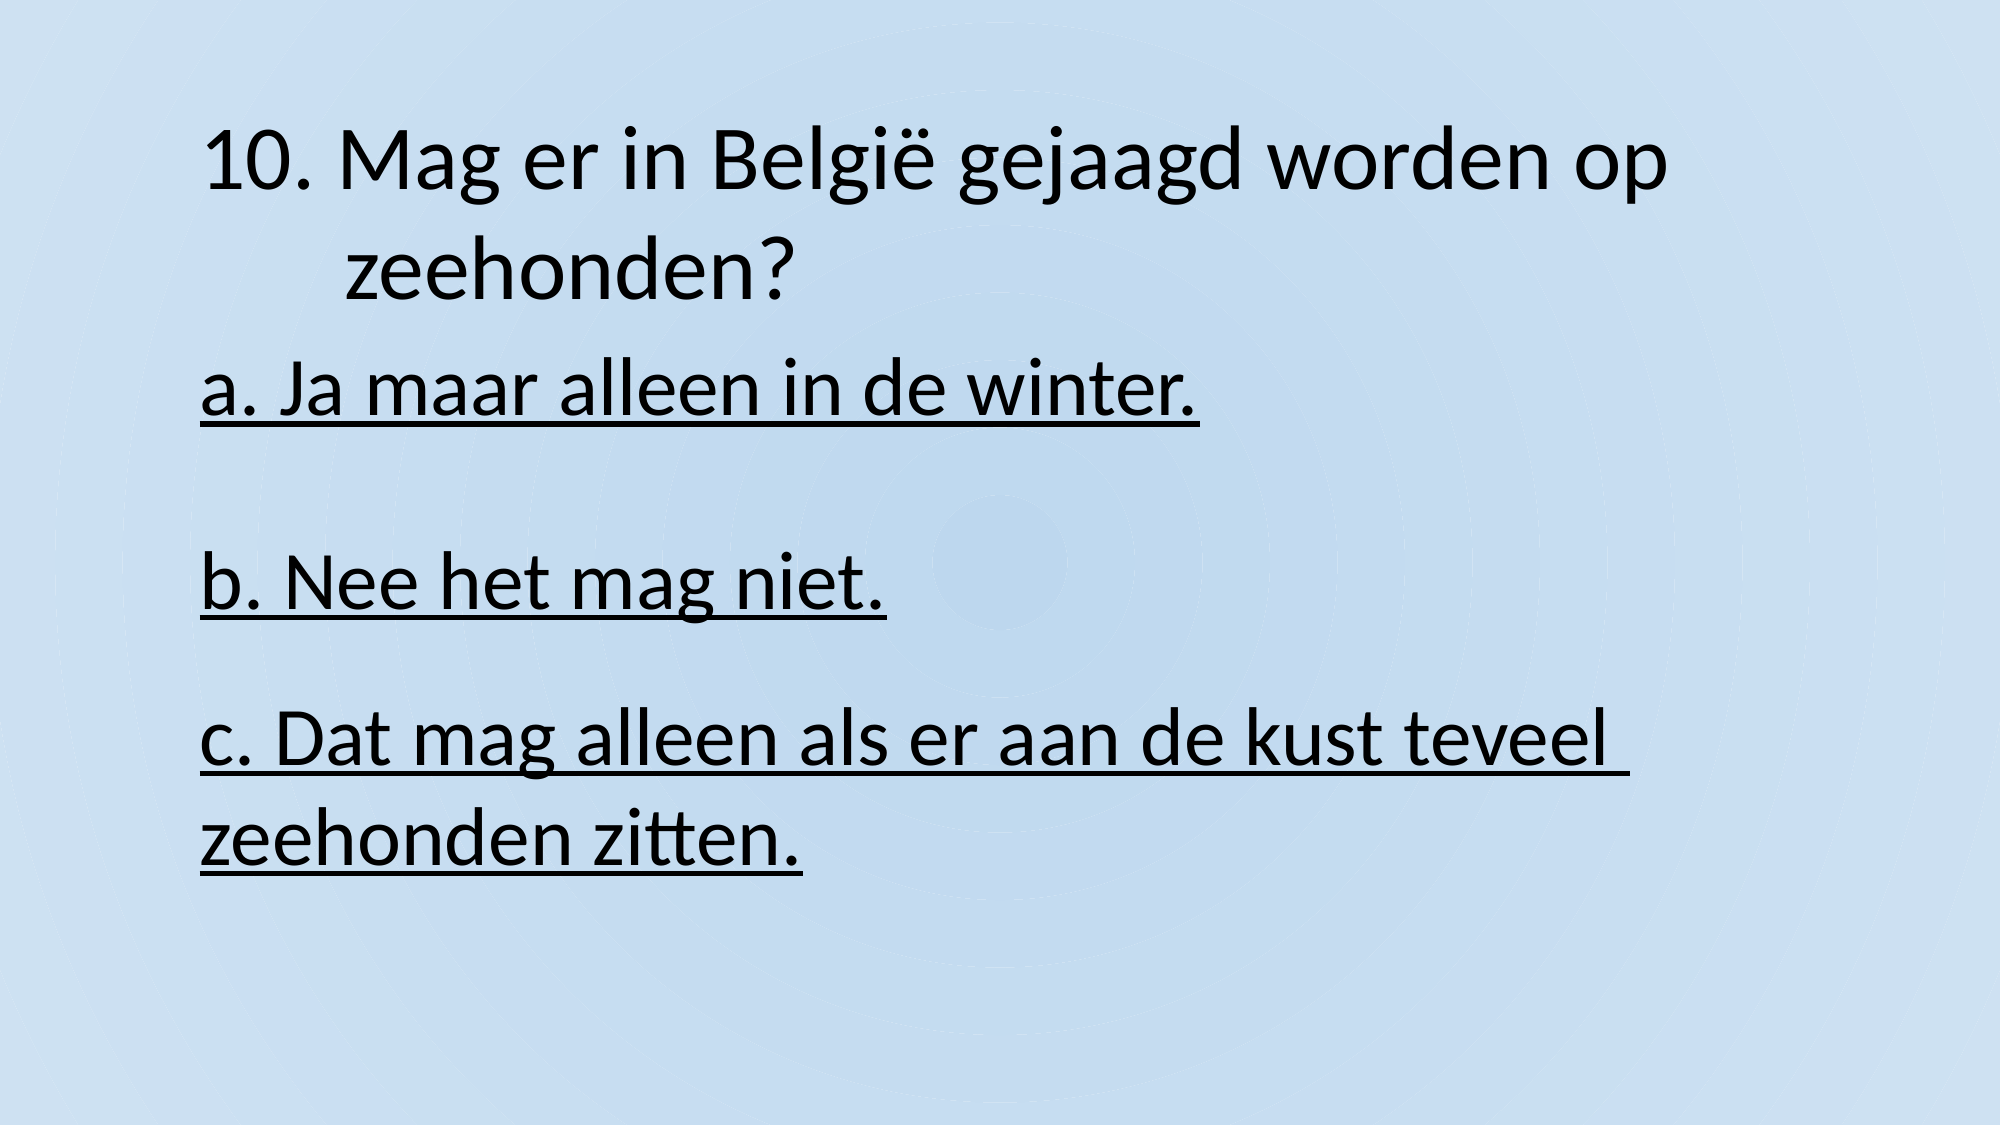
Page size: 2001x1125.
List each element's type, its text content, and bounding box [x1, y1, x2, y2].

text_box a. Ja maar alleen in de winter. [184, 325, 1763, 440]
text_box c. Dat mag alleen als er aan de kust teveel zeehonden zitten. [184, 675, 1699, 890]
text_box b. Nee het mag niet. [184, 518, 1621, 634]
text_box 10. Mag er in België gejaagd worden op zeehonden? [184, 91, 1894, 326]
